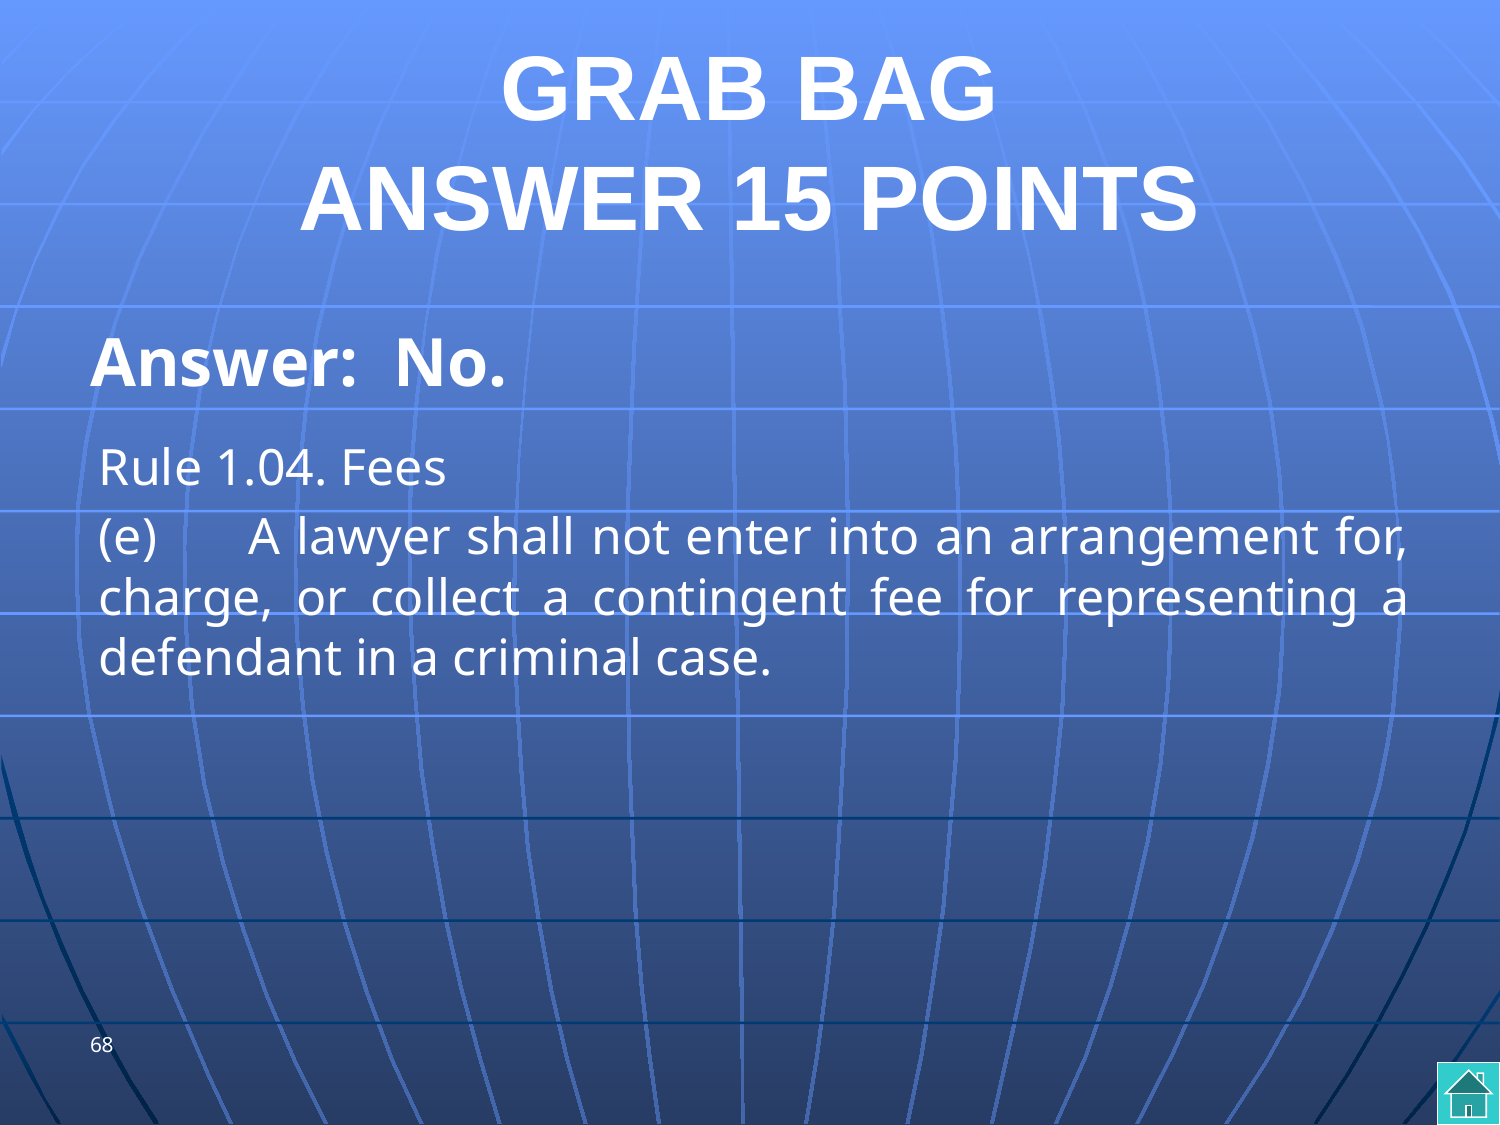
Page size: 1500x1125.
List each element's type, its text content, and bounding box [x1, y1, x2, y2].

text_box [1437, 1062, 1500, 1125]
slide_number 68 [74, 1023, 426, 1100]
title GRAB BAG ANSWER 15 POINTS [74, 45, 1426, 233]
list Answer: No. Rule 1.04. Fees (e) A lawyer shall not enter into an arrangement for, charge, or collect a contingent fee for representing a defendant in a criminal case. [74, 312, 1426, 1074]
